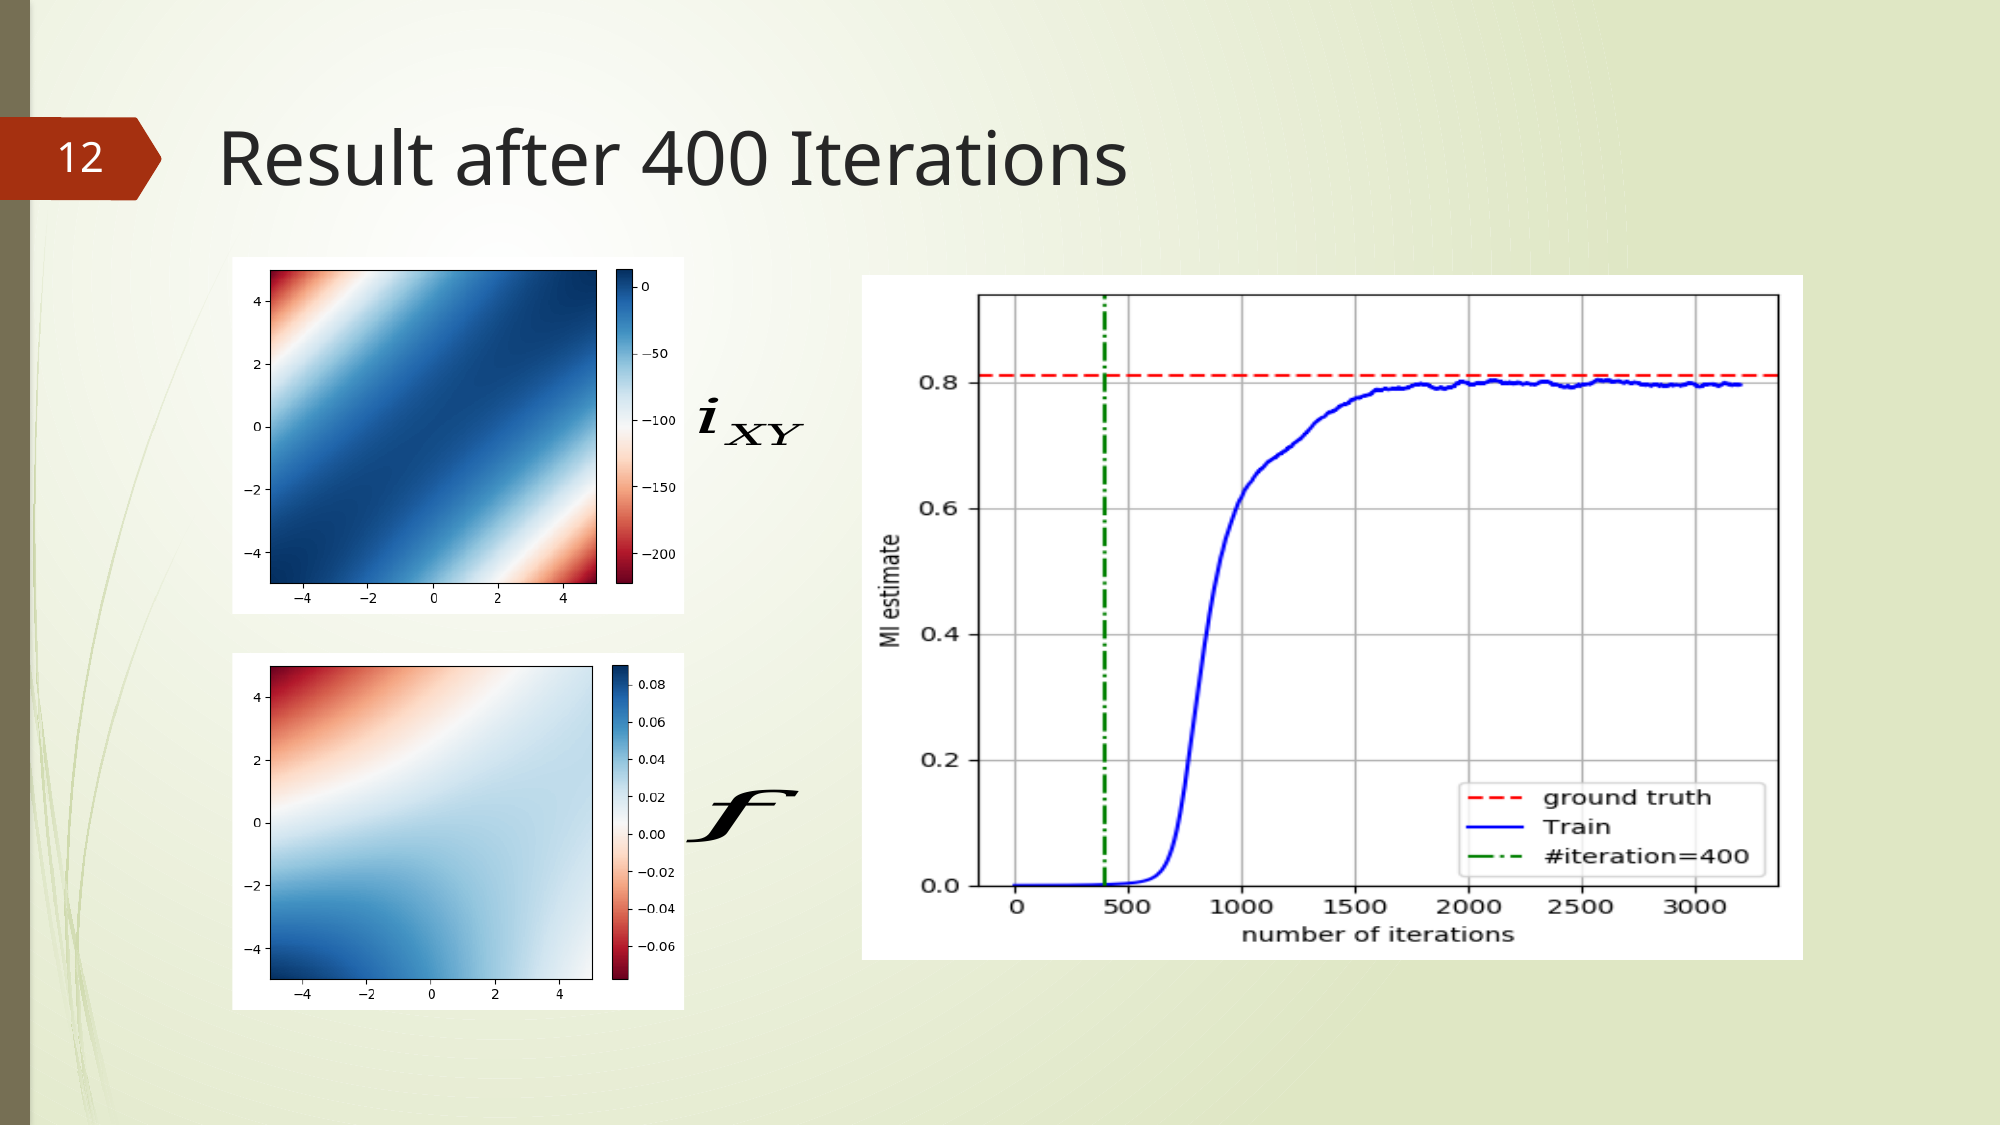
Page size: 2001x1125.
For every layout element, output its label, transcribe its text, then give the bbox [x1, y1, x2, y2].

text_box [861, 274, 1804, 961]
title Result after 400 Iterations [202, 102, 1888, 223]
text_box [231, 652, 685, 1011]
text_box [231, 256, 685, 615]
slide_number 12 [31, 129, 120, 190]
